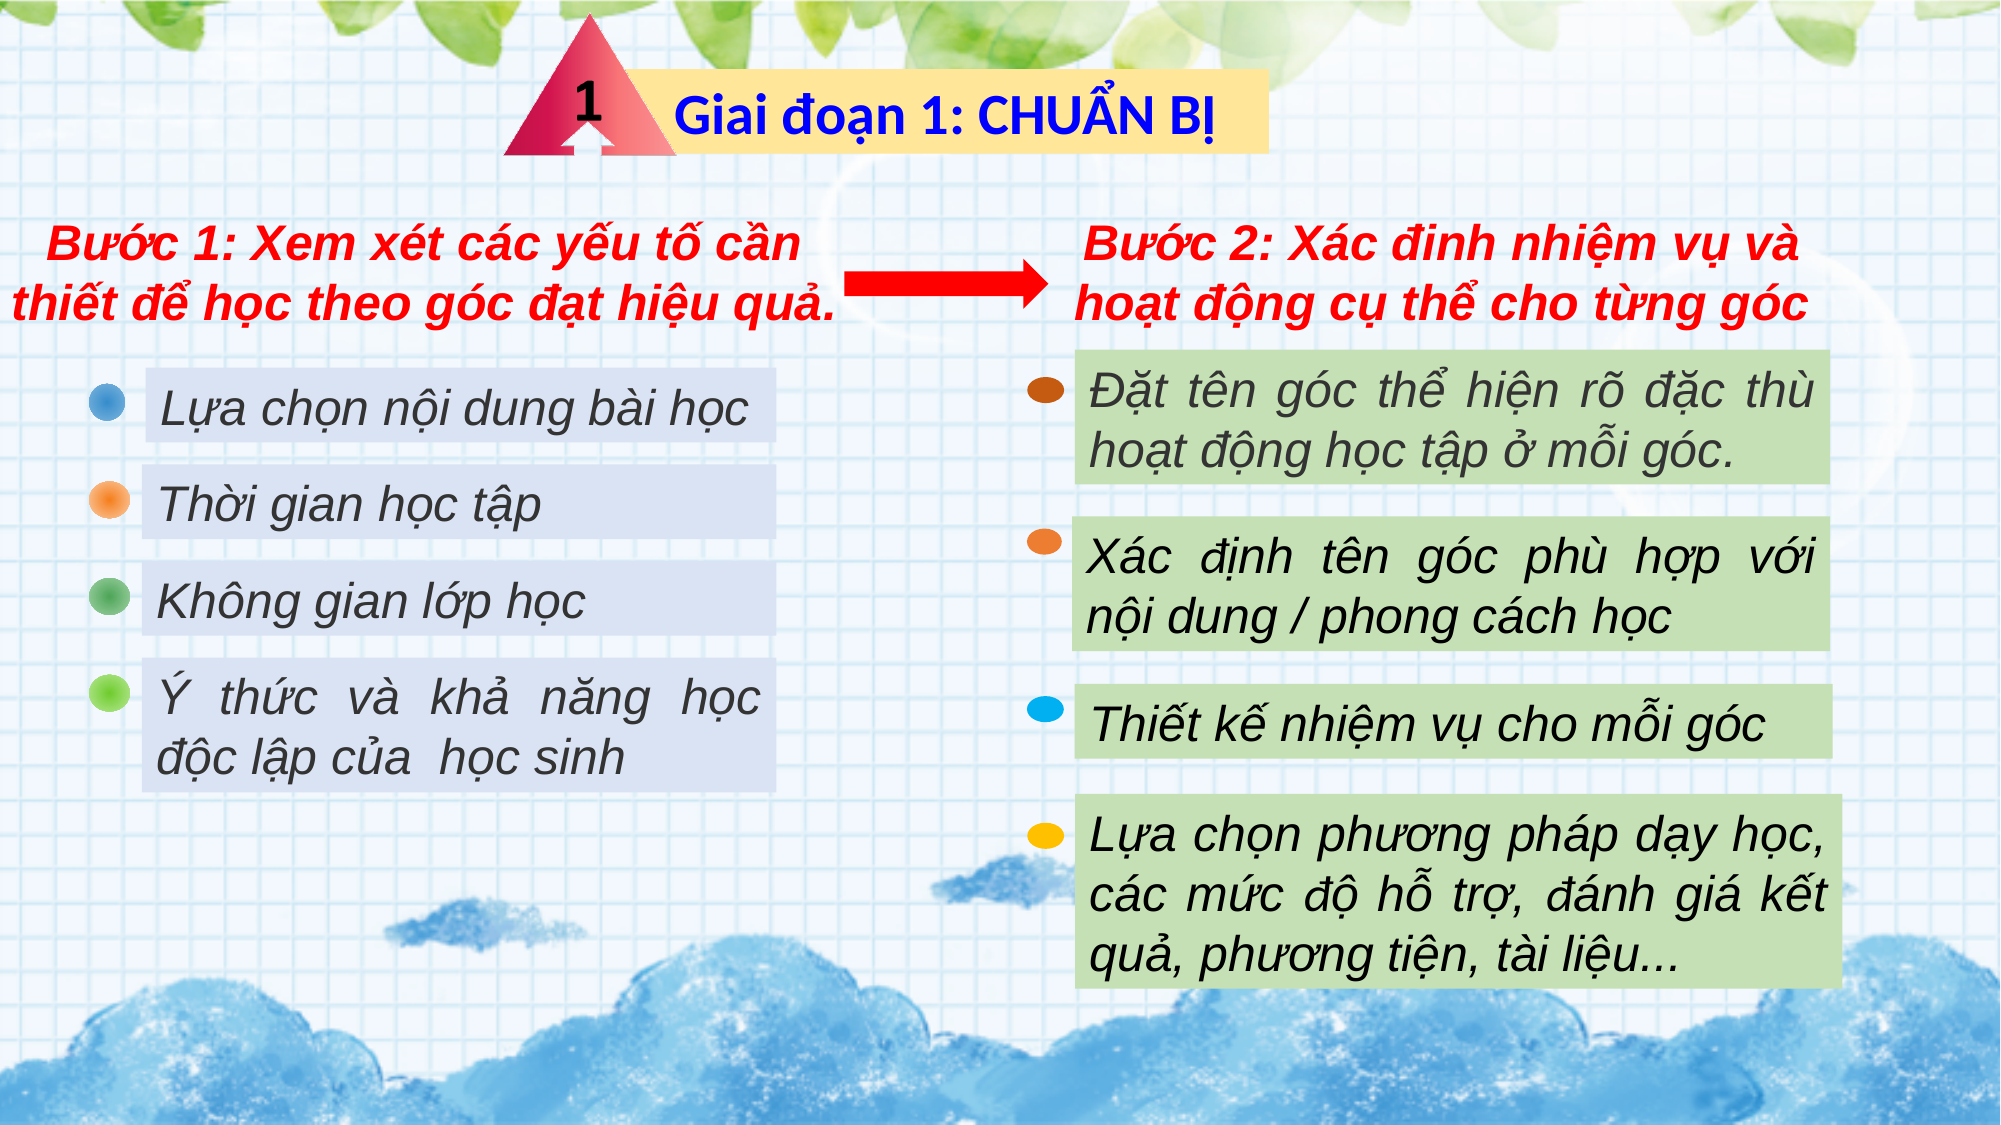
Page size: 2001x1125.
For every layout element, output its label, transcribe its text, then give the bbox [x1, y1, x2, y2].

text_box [1026, 683, 1833, 760]
text_box Bước 2: Xác đinh nhiệm vụ và hoạt động cụ thể cho từng góc [1026, 203, 1858, 338]
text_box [1027, 793, 1843, 991]
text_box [1027, 349, 1831, 486]
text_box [89, 657, 777, 794]
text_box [89, 464, 777, 541]
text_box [89, 560, 777, 637]
text_box Bước 1: Xem xét các yếu tố cần thiết để học theo góc đạt hiệu quả. [0, 203, 871, 338]
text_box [501, 11, 1269, 176]
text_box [1026, 516, 1831, 653]
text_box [89, 367, 777, 444]
text_box [844, 258, 1049, 309]
picture [0, 0, 2001, 1125]
